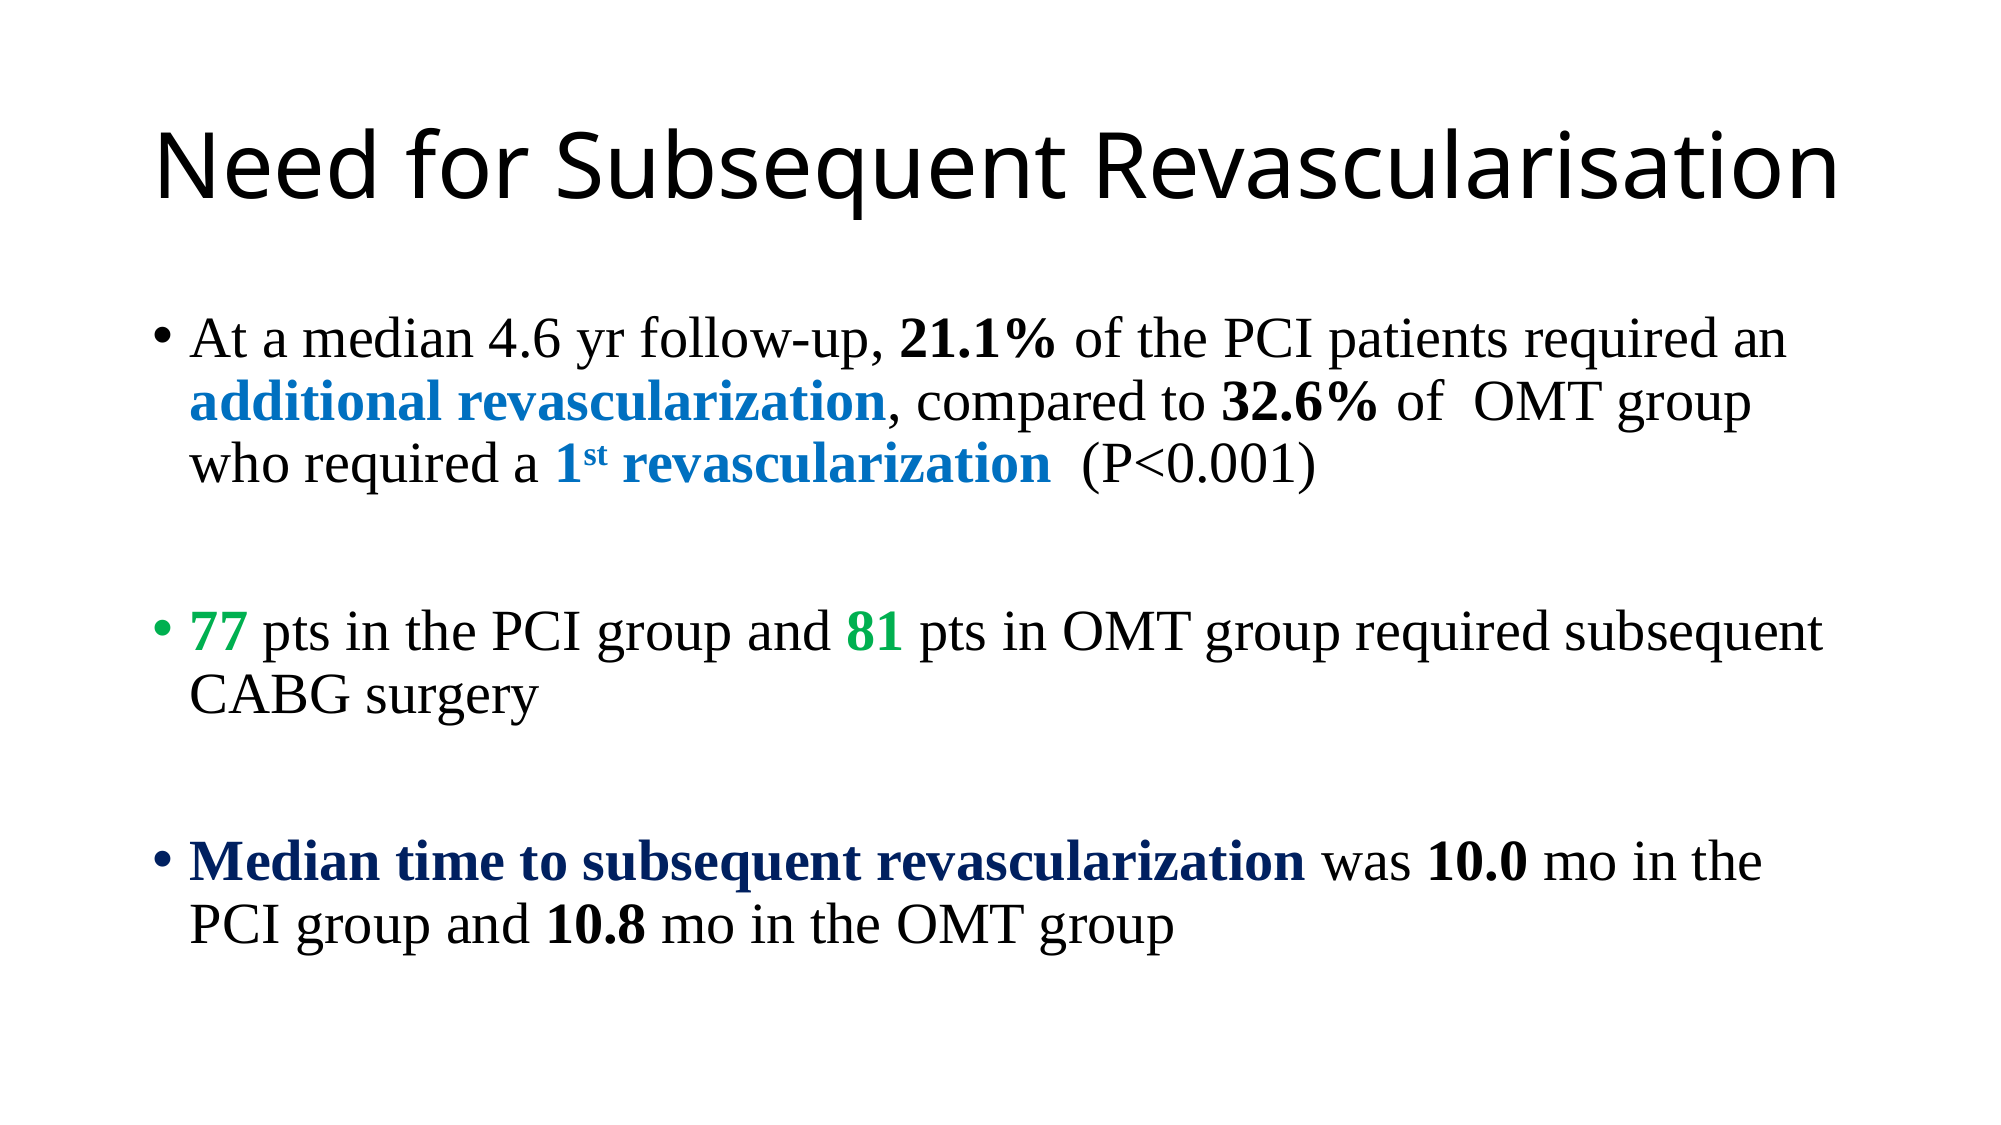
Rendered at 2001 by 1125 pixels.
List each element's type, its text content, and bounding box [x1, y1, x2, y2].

list At a median 4.6 yr follow-up, 21.1% of the PCI patients required an additional revascularization, compared to 32.6% of OMT group who required a 1st revascularization (P<0.001) 77 pts in the PCI group and 81 pts in OMT group required subsequent CABG surgery Median time to subsequent revascularization was 10.0 mo in the PCI group and 10.8 mo in the OMT group [137, 299, 1863, 1014]
title Need for Subsequent Revascularisation [137, 59, 1863, 278]
